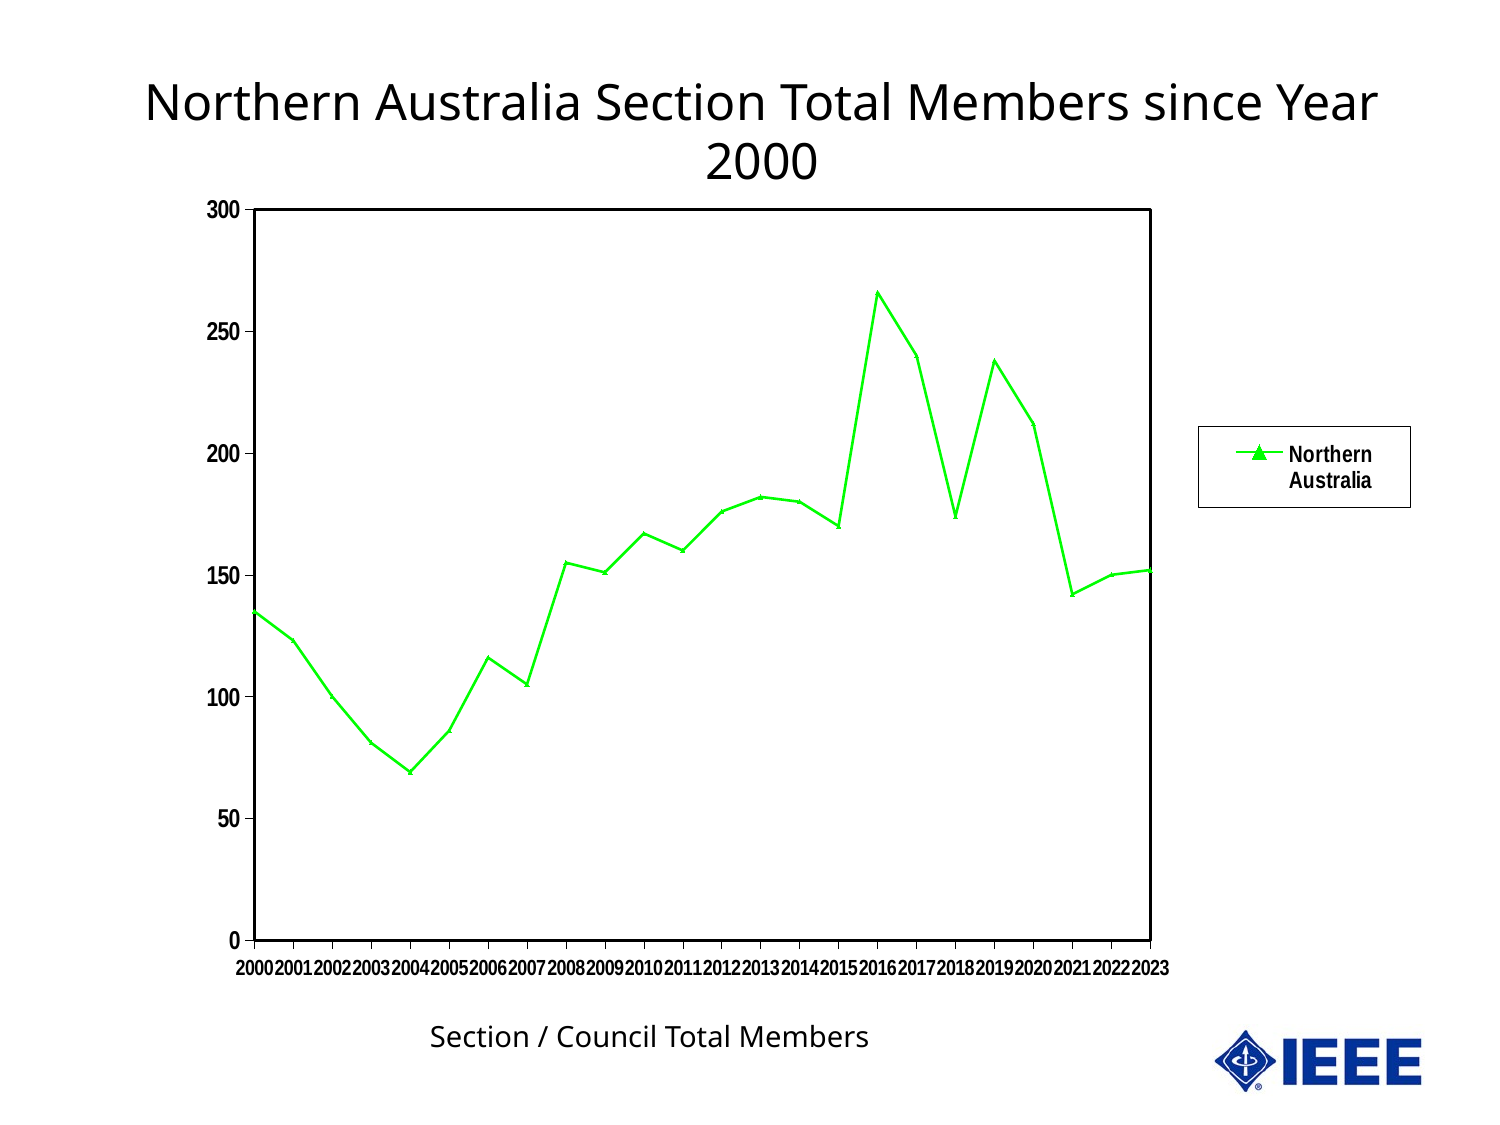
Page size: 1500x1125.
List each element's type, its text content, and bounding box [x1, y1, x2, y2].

text_box Section / Council Total Members [237, 1044, 1063, 1061]
picture [1212, 1036, 1425, 1096]
chart [178, 174, 1438, 1036]
text_box Northern Australia Section Total Members since Year 2000 [87, 62, 1438, 198]
